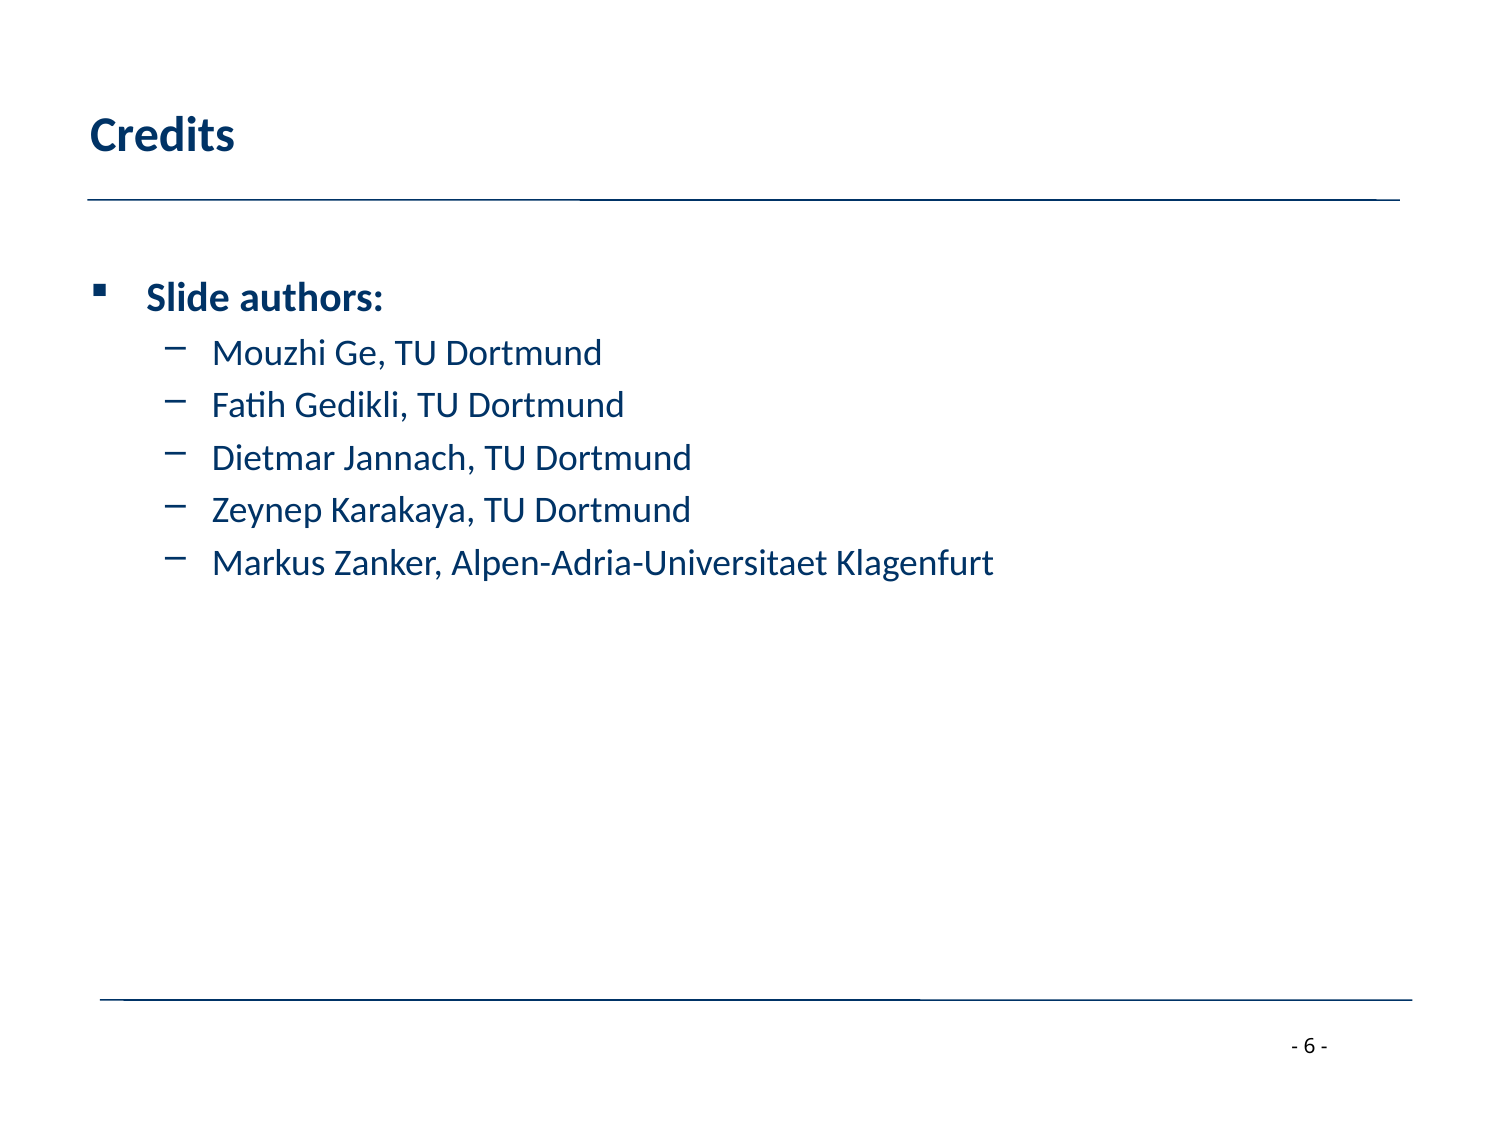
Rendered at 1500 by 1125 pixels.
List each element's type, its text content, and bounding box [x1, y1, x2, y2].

list Slide authors: Mouzhi Ge, TU Dortmund Fatih Gedikli, TU Dortmund Dietmar Jannach, TU Dortmund Zeynep Karakaya, TU Dortmund Markus Zanker, Alpen-Adria-Universitaet Klagenfurt [74, 262, 1426, 1006]
title Credits [74, 37, 1426, 226]
